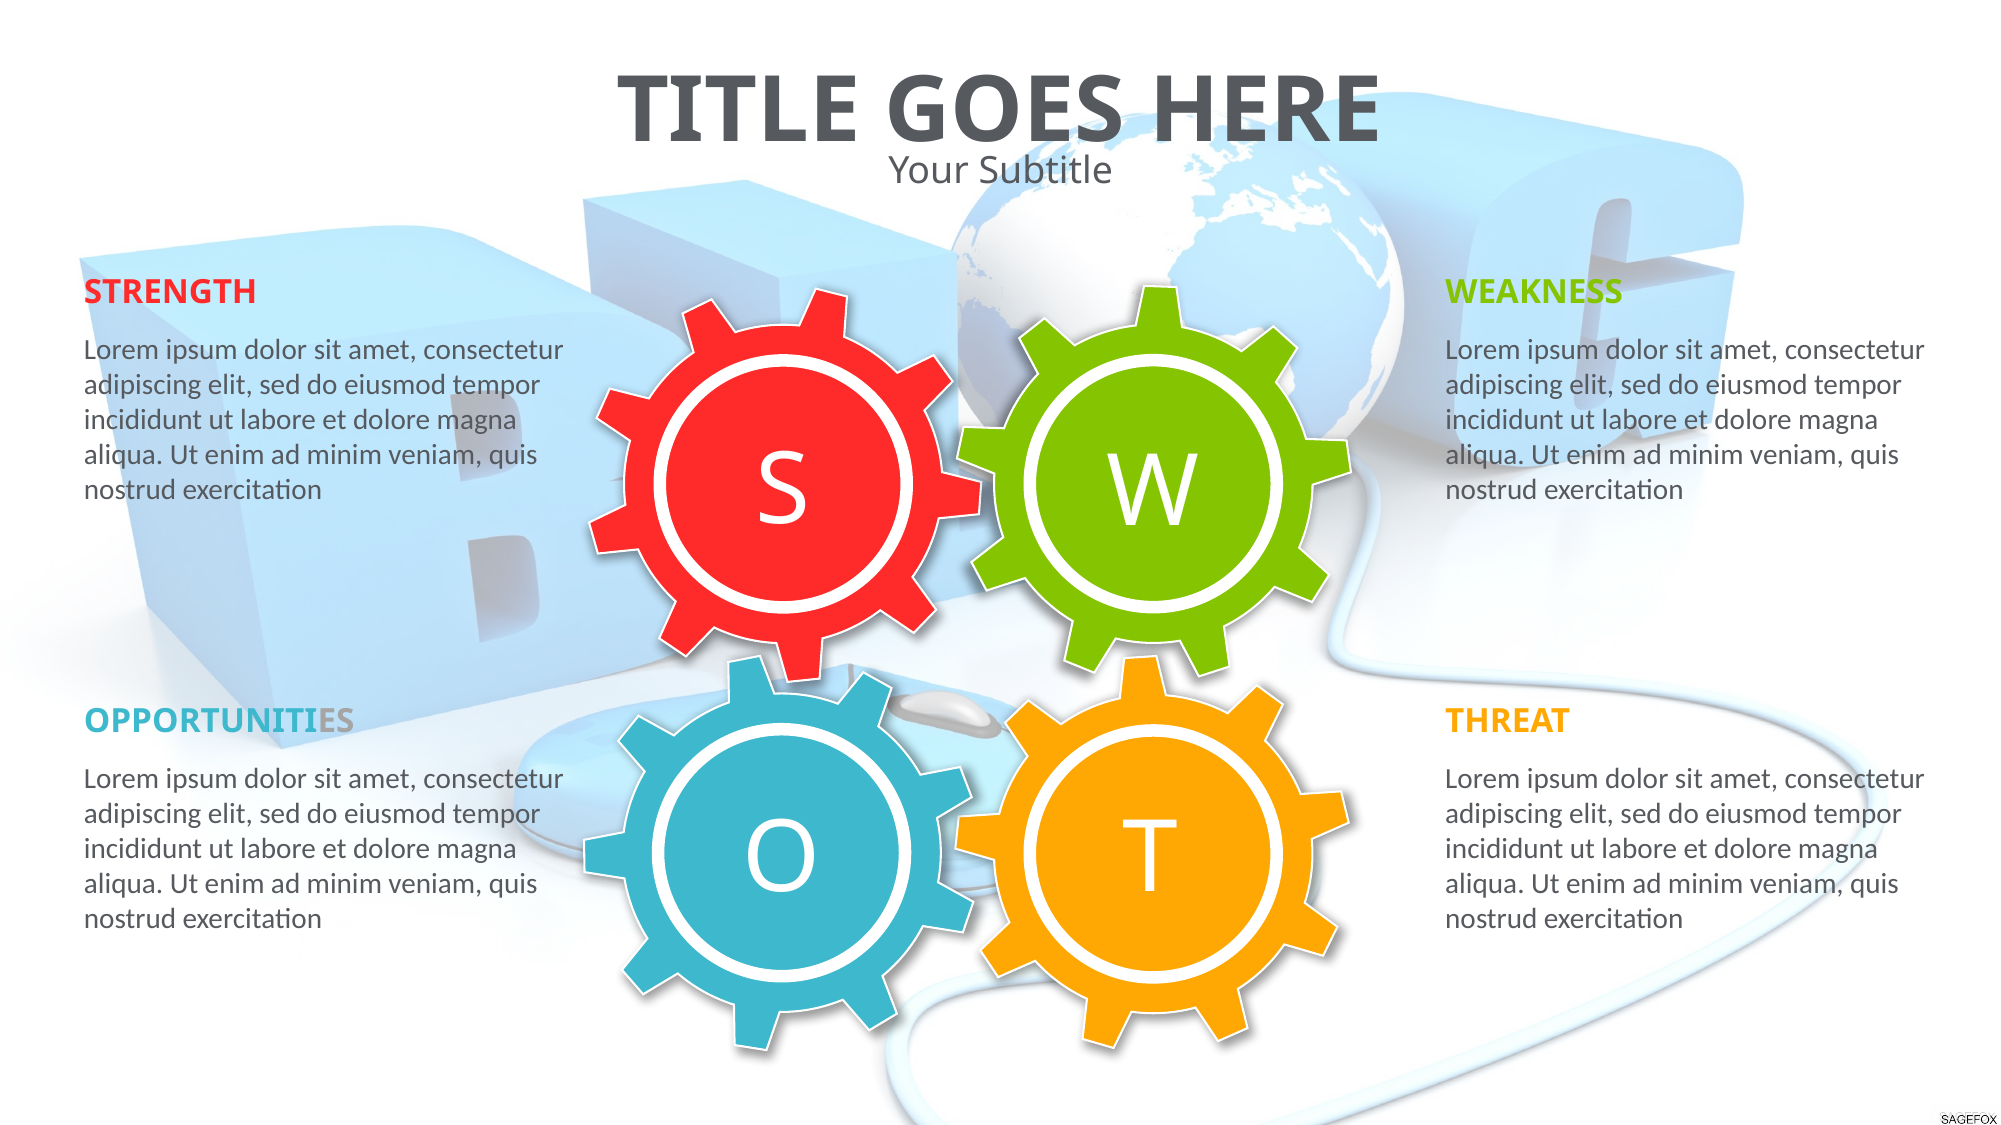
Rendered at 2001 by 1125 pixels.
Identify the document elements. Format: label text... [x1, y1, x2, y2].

text_box STRENGTH Lorem ipsum dolor sit amet, consectetur adipiscing elit, sed do eiusmod tempor incididunt ut labore et dolore magna aliqua. Ut enim ad minim veniam, quis nostrud exercitation [83, 270, 579, 506]
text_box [548, 42, 1452, 199]
picture [1938, 1114, 1999, 1125]
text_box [954, 654, 1353, 1054]
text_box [582, 653, 981, 1052]
text_box THREAT Lorem ipsum dolor sit amet, consectetur adipiscing elit, sed do eiusmod tempor incididunt ut labore et dolore magna aliqua. Ut enim ad minim veniam, quis nostrud exercitation [1445, 699, 1941, 935]
text_box OPPORTUNITIES Lorem ipsum dolor sit amet, consectetur adipiscing elit, sed do eiusmod tempor incididunt ut labore et dolore magna aliqua. Ut enim ad minim veniam, quis nostrud exercitation [83, 699, 579, 935]
text_box WEAKNESS Lorem ipsum dolor sit amet, consectetur adipiscing elit, sed do eiusmod tempor incididunt ut labore et dolore magna aliqua. Ut enim ad minim veniam, quis nostrud exercitation [1445, 270, 1941, 506]
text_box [954, 284, 1353, 654]
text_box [584, 284, 954, 653]
